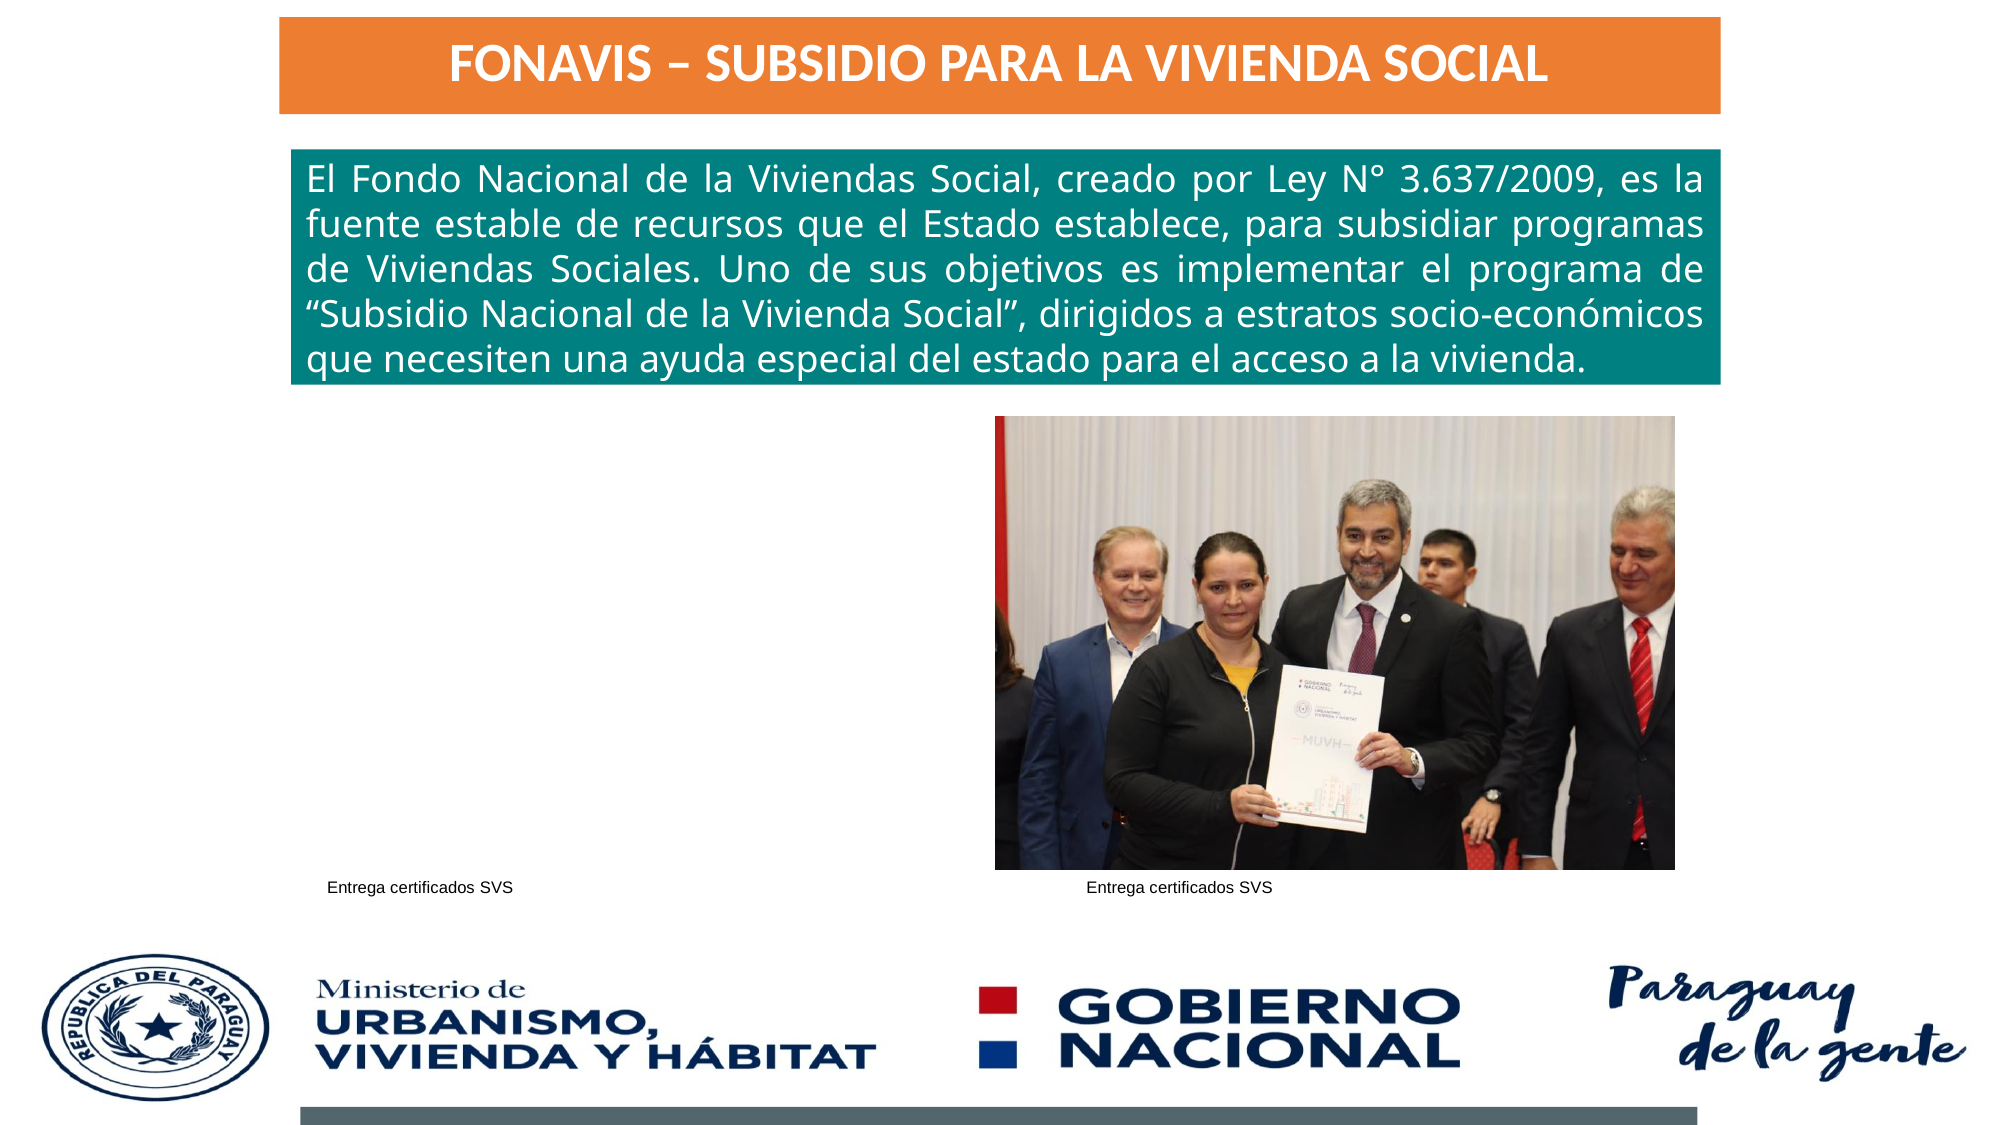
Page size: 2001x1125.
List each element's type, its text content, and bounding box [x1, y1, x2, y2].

text_box El Fondo Nacional de la Viviendas Social, creado por Ley N° 3.637/2009, es la fuente estable de recursos que el Estado establece, para subsidiar programas de Viviendas Sociales. Uno de sus objetivos es implementar el programa de “Subsidio Nacional de la Vivienda Social”, dirigidos a estratos socio-económicos que necesiten una ayuda especial del estado para el acceso a la vivienda. [291, 149, 1721, 385]
picture [995, 416, 1675, 870]
picture [0, 929, 2000, 1125]
text_box [279, 101, 1721, 115]
text_box Entrega certificados SVS [312, 869, 529, 905]
text_box FONAVIS – SUBSIDIO PARA LA VIVIENDA SOCIAL [249, 19, 1750, 101]
text_box Entrega certificados SVS [1071, 870, 1289, 905]
